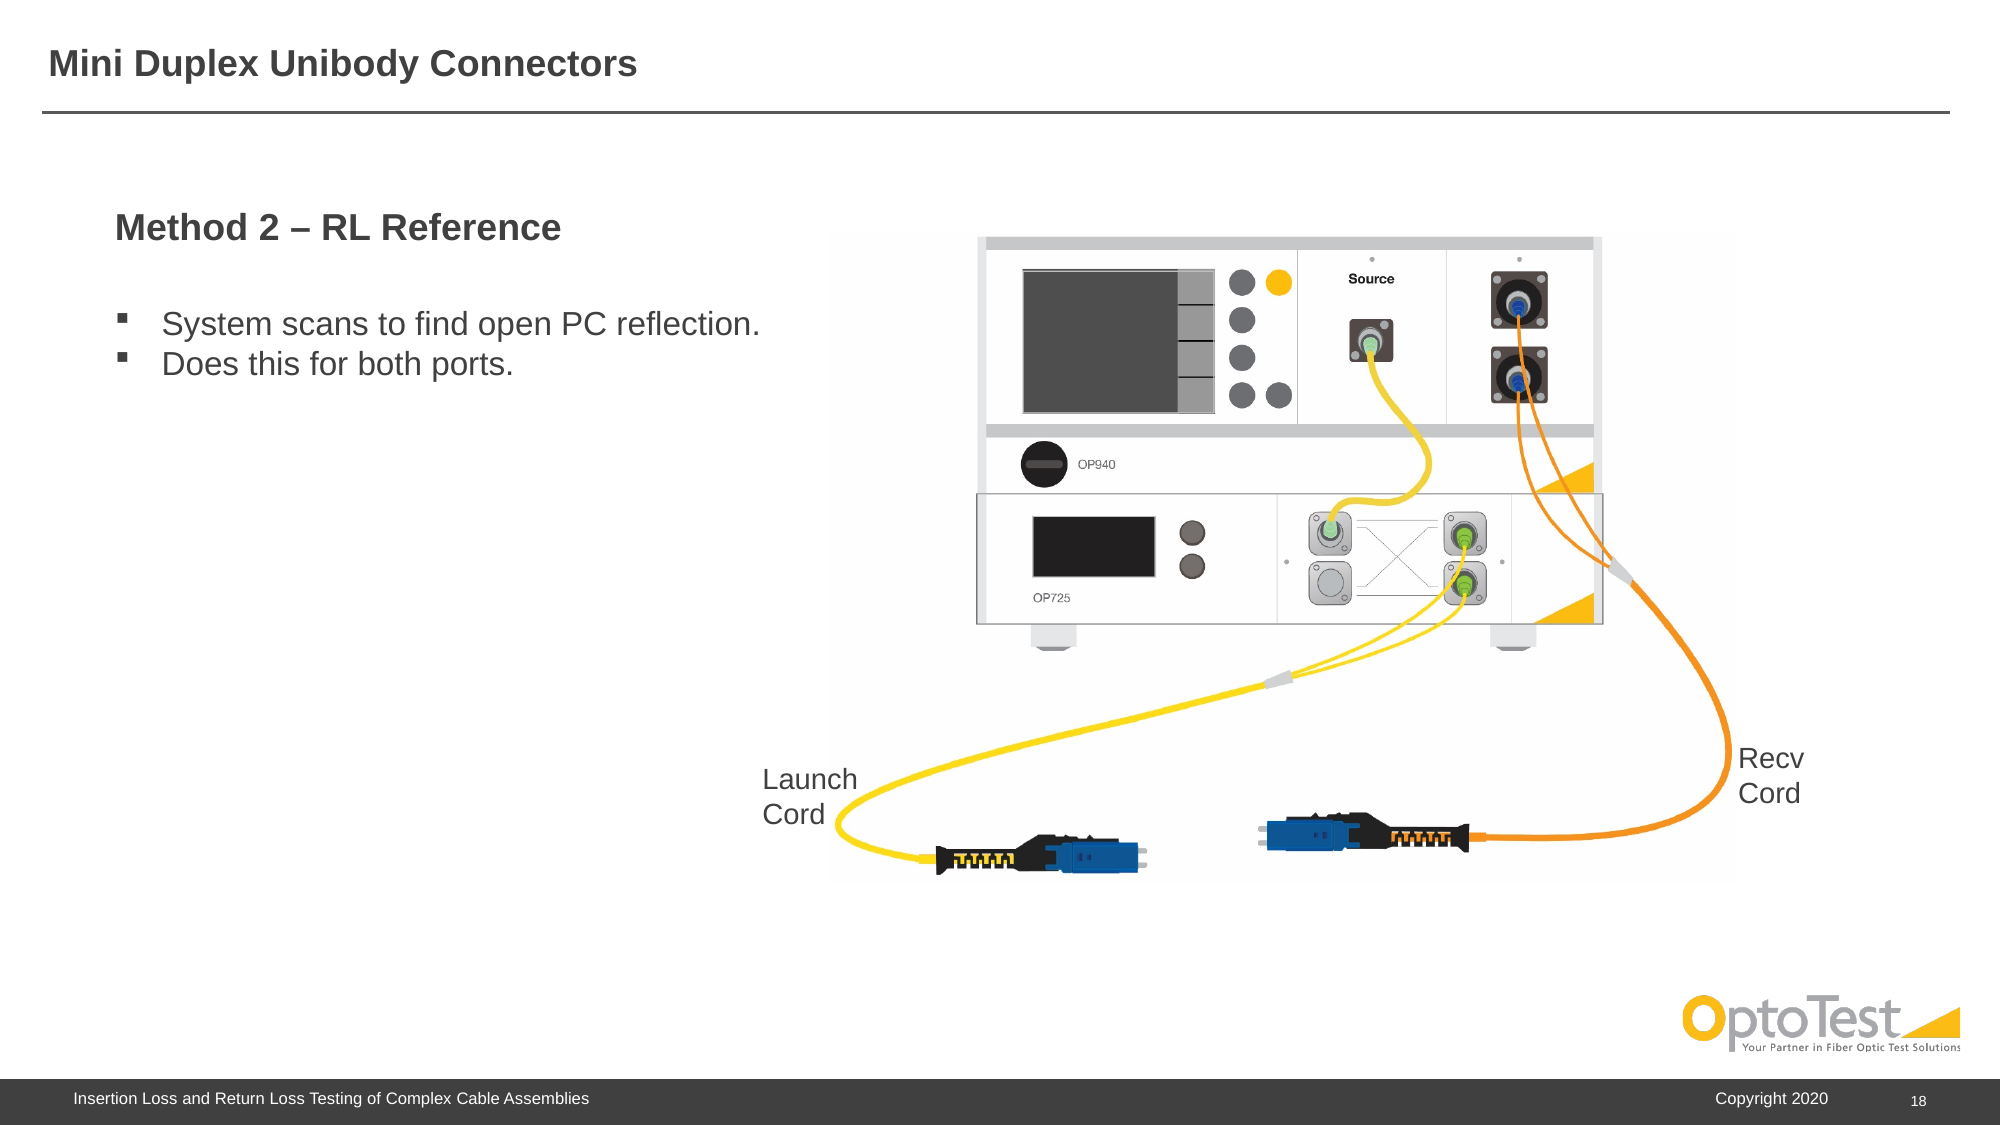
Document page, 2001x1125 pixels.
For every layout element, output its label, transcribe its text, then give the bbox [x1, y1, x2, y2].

text_box System scans to find open PC reflection. Does this for both ports. [99, 294, 824, 390]
picture [829, 232, 1737, 884]
list Method 2 – RL Reference [99, 195, 1900, 1046]
text_box Recv Cord [1741, 732, 1880, 852]
text_box Launch Cord [747, 753, 824, 873]
title Mini Duplex Unibody Connectors [33, 22, 1967, 100]
slide_number 18 [1475, 1080, 1942, 1121]
